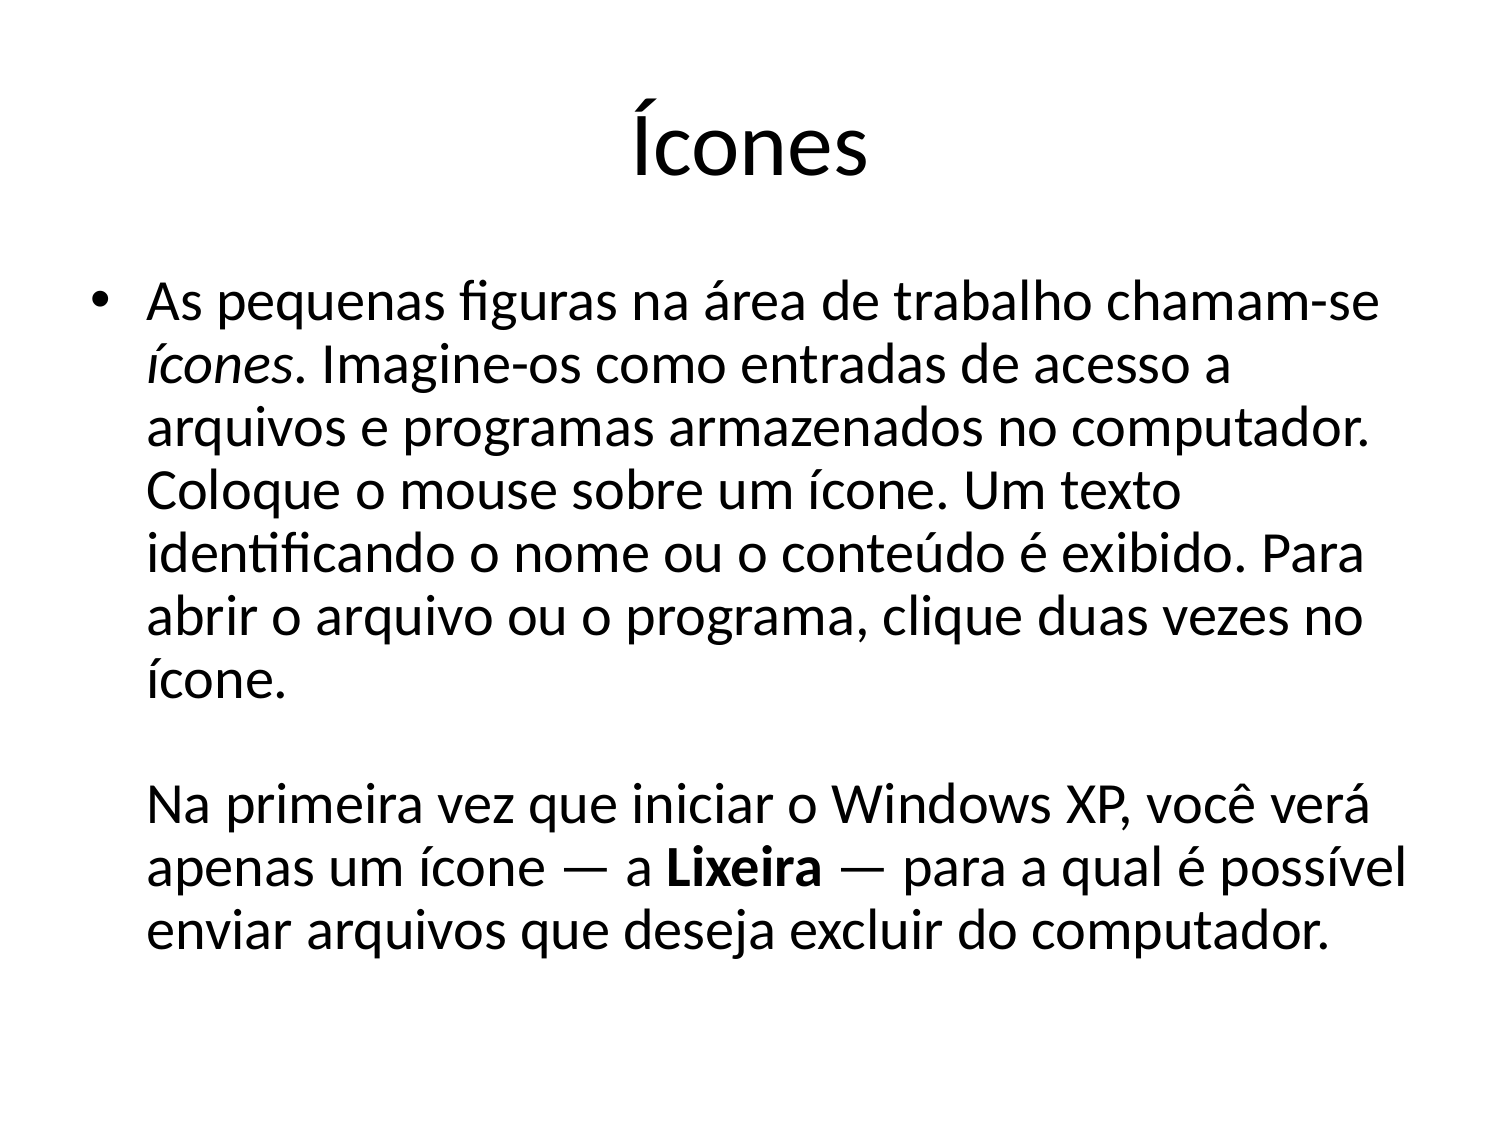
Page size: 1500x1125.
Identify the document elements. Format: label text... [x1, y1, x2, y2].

list As pequenas figuras na área de trabalho chamam-se ícones. Imagine-os como entradas de acesso a arquivos e programas armazenados no computador. Coloque o mouse sobre um ícone. Um texto identificando o nome ou o conteúdo é exibido. Para abrir o arquivo ou o programa, clique duas vezes no ícone. Na primeira vez que iniciar o Windows XP, você verá apenas um ícone — a Lixeira — para a qual é possível enviar arquivos que deseja excluir do computador. [75, 262, 1425, 1005]
title Ícones [75, 45, 1425, 233]
